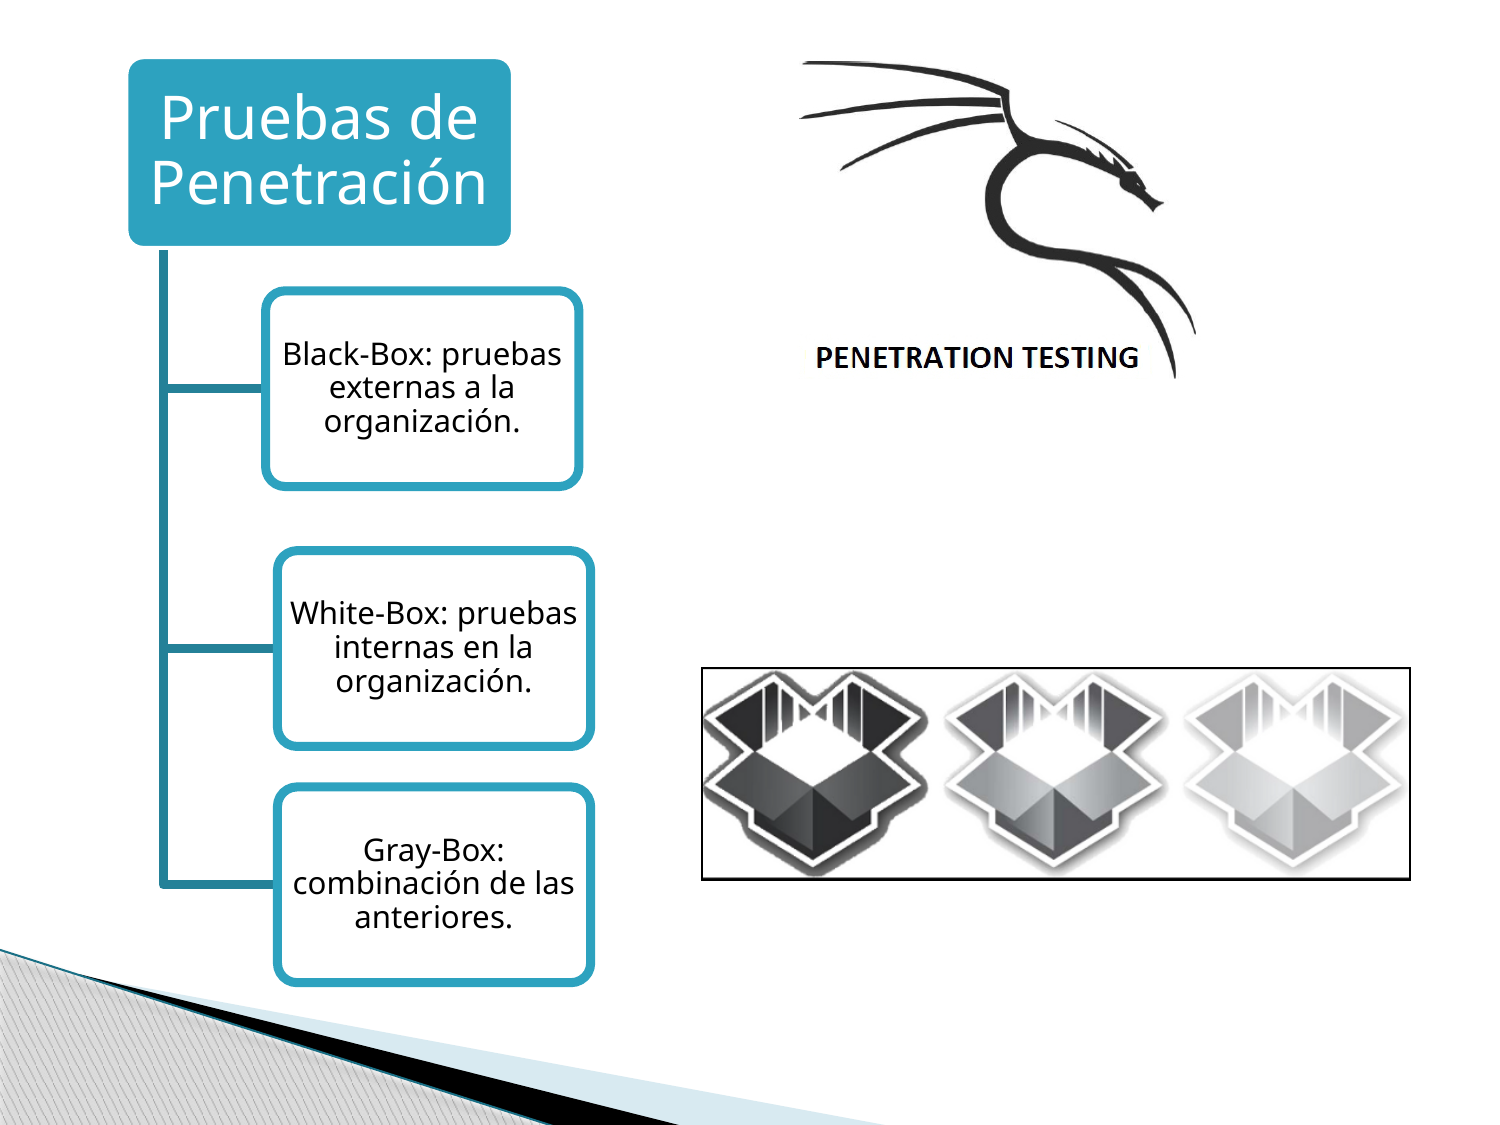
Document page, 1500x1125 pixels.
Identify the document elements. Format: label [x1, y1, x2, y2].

picture [702, 668, 1410, 880]
picture [796, 54, 1202, 379]
list [74, 54, 1426, 986]
